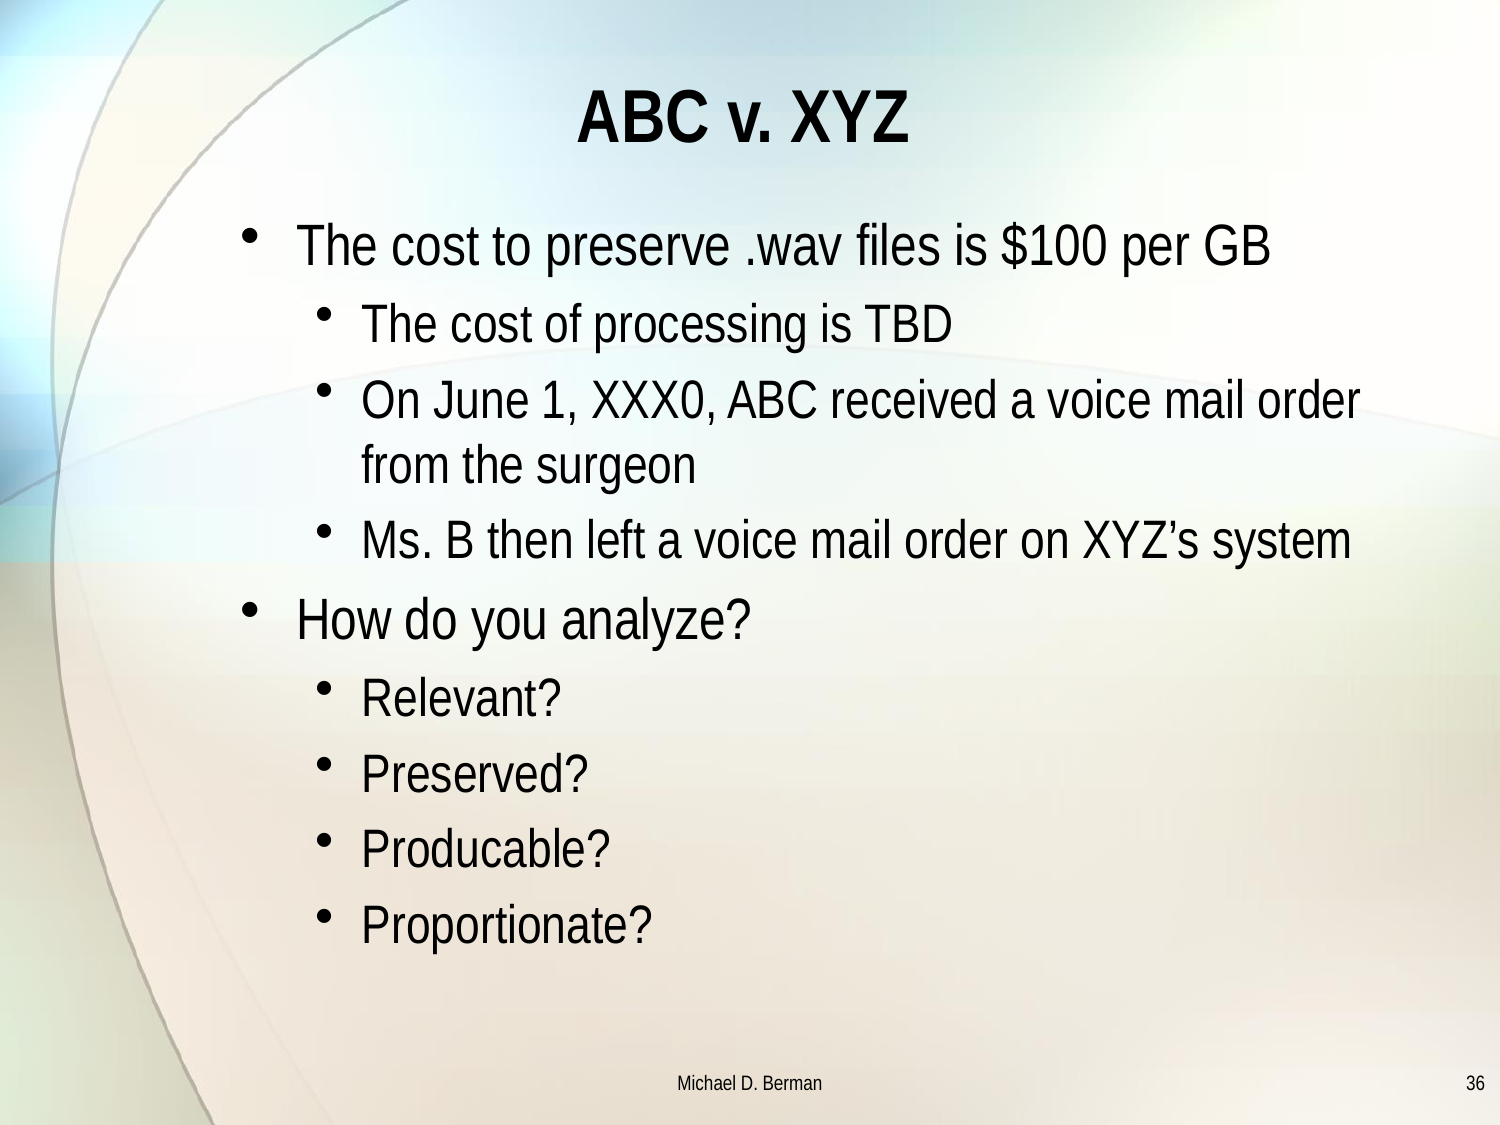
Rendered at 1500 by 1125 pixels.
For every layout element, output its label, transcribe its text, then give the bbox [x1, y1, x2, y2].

slide_number 36 [1187, 1062, 1500, 1125]
title ABC v. XYZ [24, 50, 1463, 175]
picture [0, 0, 1500, 1125]
list The cost to preserve .wav files is $100 per GB The cost of processing is TBD On June 1, XXX0, ABC received a voice mail order from the surgeon Ms. B then left a voice mail order on XYZ’s system How do you analyze? Relevant? Preserved? Producable? Proportionate? [225, 200, 1463, 1025]
footer Michael D. Berman [350, 1062, 1150, 1125]
